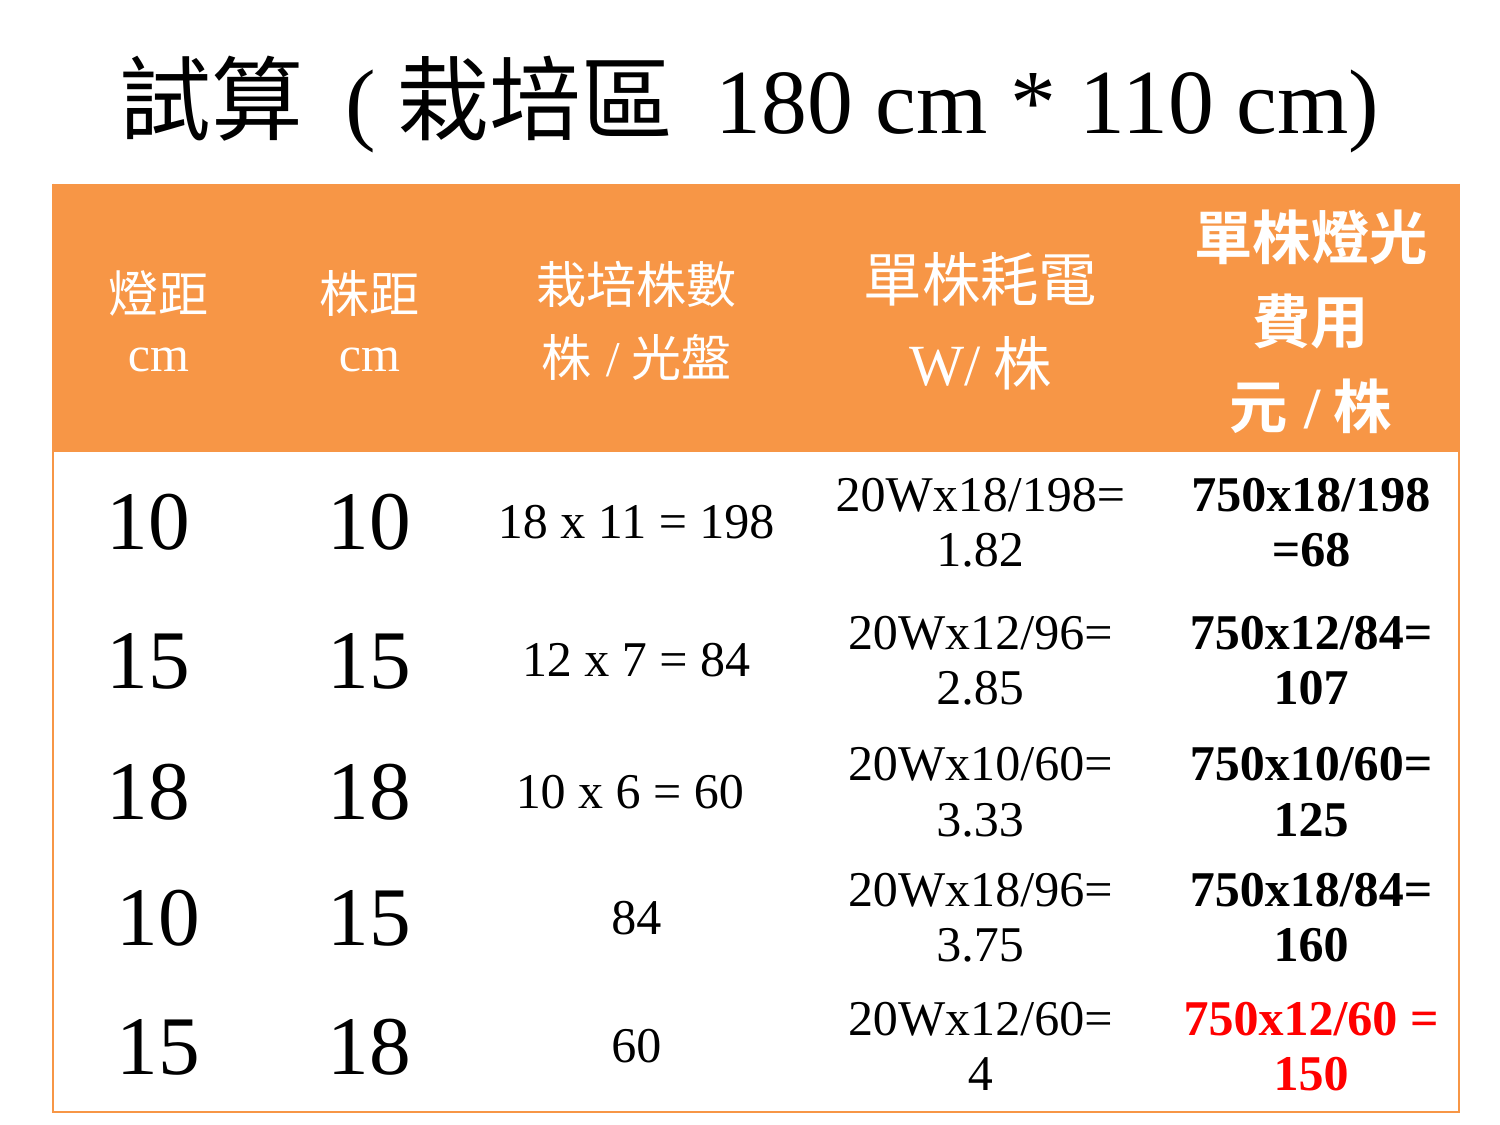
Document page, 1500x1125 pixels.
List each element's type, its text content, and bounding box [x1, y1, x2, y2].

table_cell 750x12/84=107 [1163, 591, 1458, 729]
table_cell 750x18/198=68 [1163, 452, 1458, 591]
table_cell 750x10/60=125 [1163, 729, 1458, 854]
table_cell 12 x 7 = 84 [475, 591, 797, 729]
table_cell 750x18/84=160 [1163, 854, 1458, 980]
table_cell 10 [264, 452, 475, 591]
table_cell 18 x 11 = 198 [475, 452, 797, 591]
table_header 株距 cm [264, 185, 475, 452]
table_cell 15 [54, 591, 264, 729]
table_cell 84 [475, 854, 797, 980]
table_cell 20Wx18/198= 1.82 [797, 452, 1163, 591]
table_cell 10 x 6 = 60 [475, 729, 797, 854]
table_cell 18 [54, 729, 264, 854]
table_header 栽培株數 株/光盤 [475, 185, 797, 452]
table_cell 60 [475, 980, 797, 1111]
table_cell 20Wx12/96= 2.85 [797, 591, 1163, 729]
table_cell 18 [264, 980, 475, 1111]
table_cell 15 [54, 980, 264, 1111]
table_cell 10 [54, 854, 264, 980]
table_header 燈距 cm [54, 185, 264, 452]
table_header 單株燈光費用 元/株 [1163, 185, 1458, 452]
table_header 單株耗電 W/株 [797, 185, 1163, 452]
table_cell 20Wx12/60= 4 [797, 980, 1163, 1111]
title 試算 (栽培區 180 cm * 110 cm) [75, 33, 1425, 161]
table_cell 15 [264, 591, 475, 729]
table_cell 750x12/60 = 150 [1163, 980, 1458, 1111]
table_cell 18 [264, 729, 475, 854]
table_cell 15 [264, 854, 475, 980]
table_cell 20Wx10/60= 3.33 [797, 729, 1163, 854]
table_cell 20Wx18/96= 3.75 [797, 854, 1163, 980]
table_cell 10 [54, 452, 264, 591]
